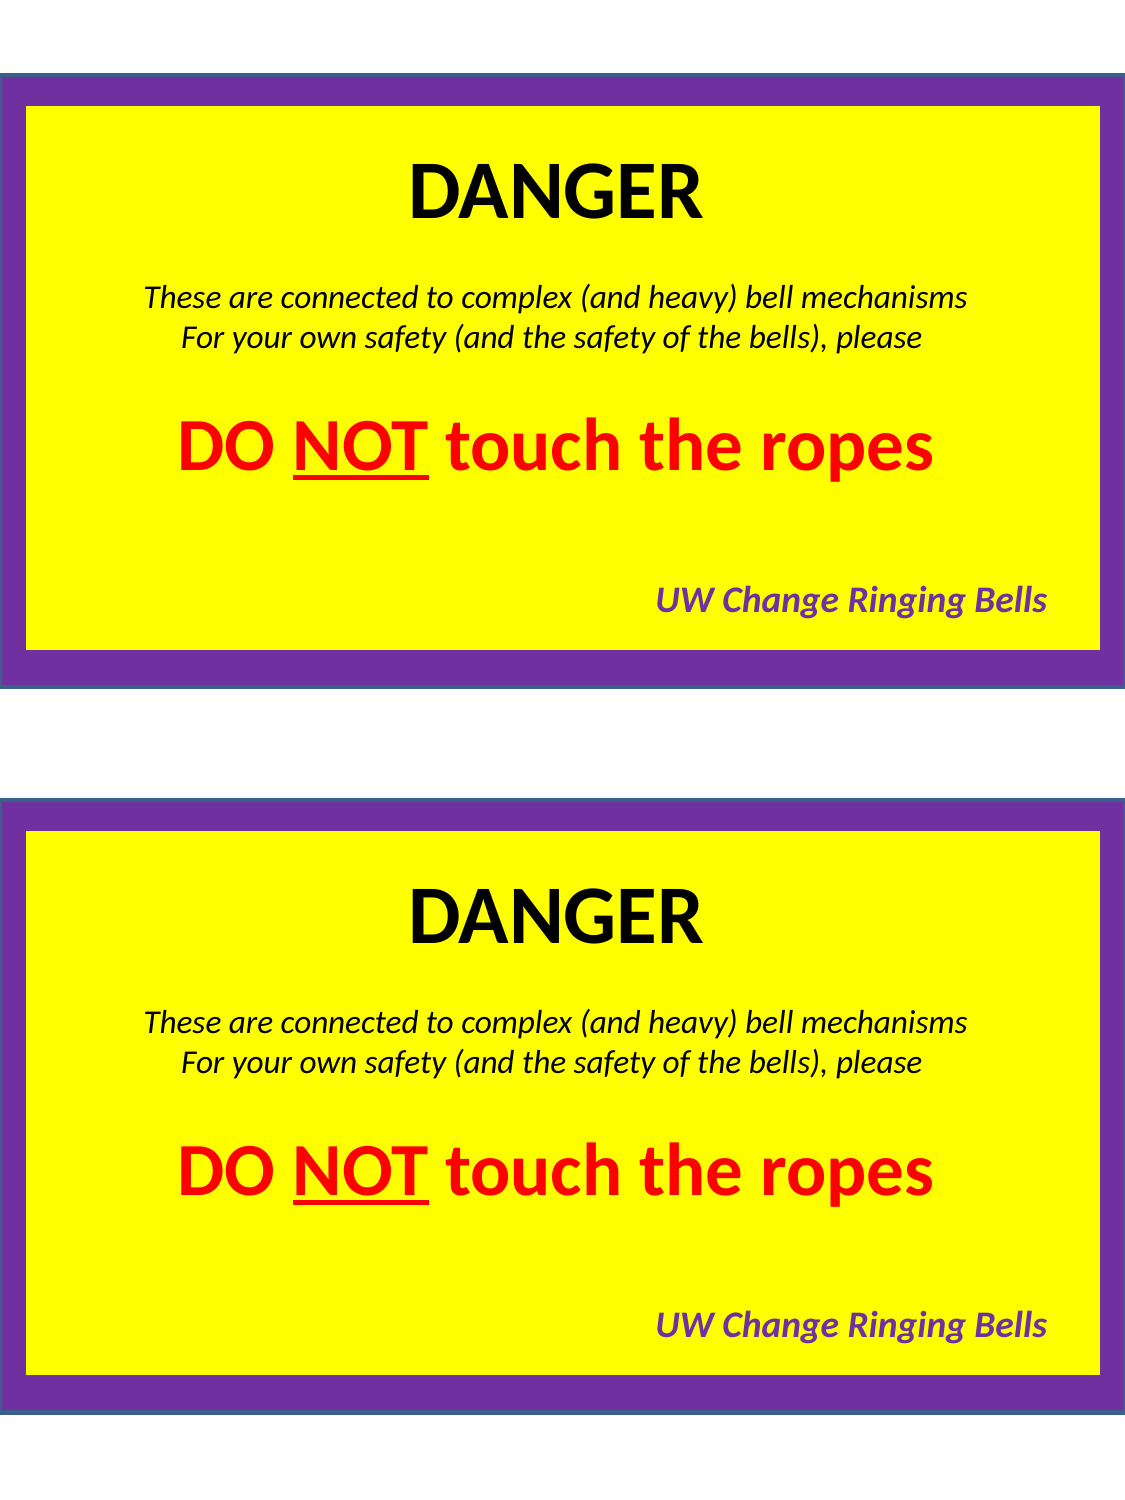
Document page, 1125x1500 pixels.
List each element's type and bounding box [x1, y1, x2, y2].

text_box [0, 799, 1125, 1413]
text_box [0, 74, 1125, 688]
